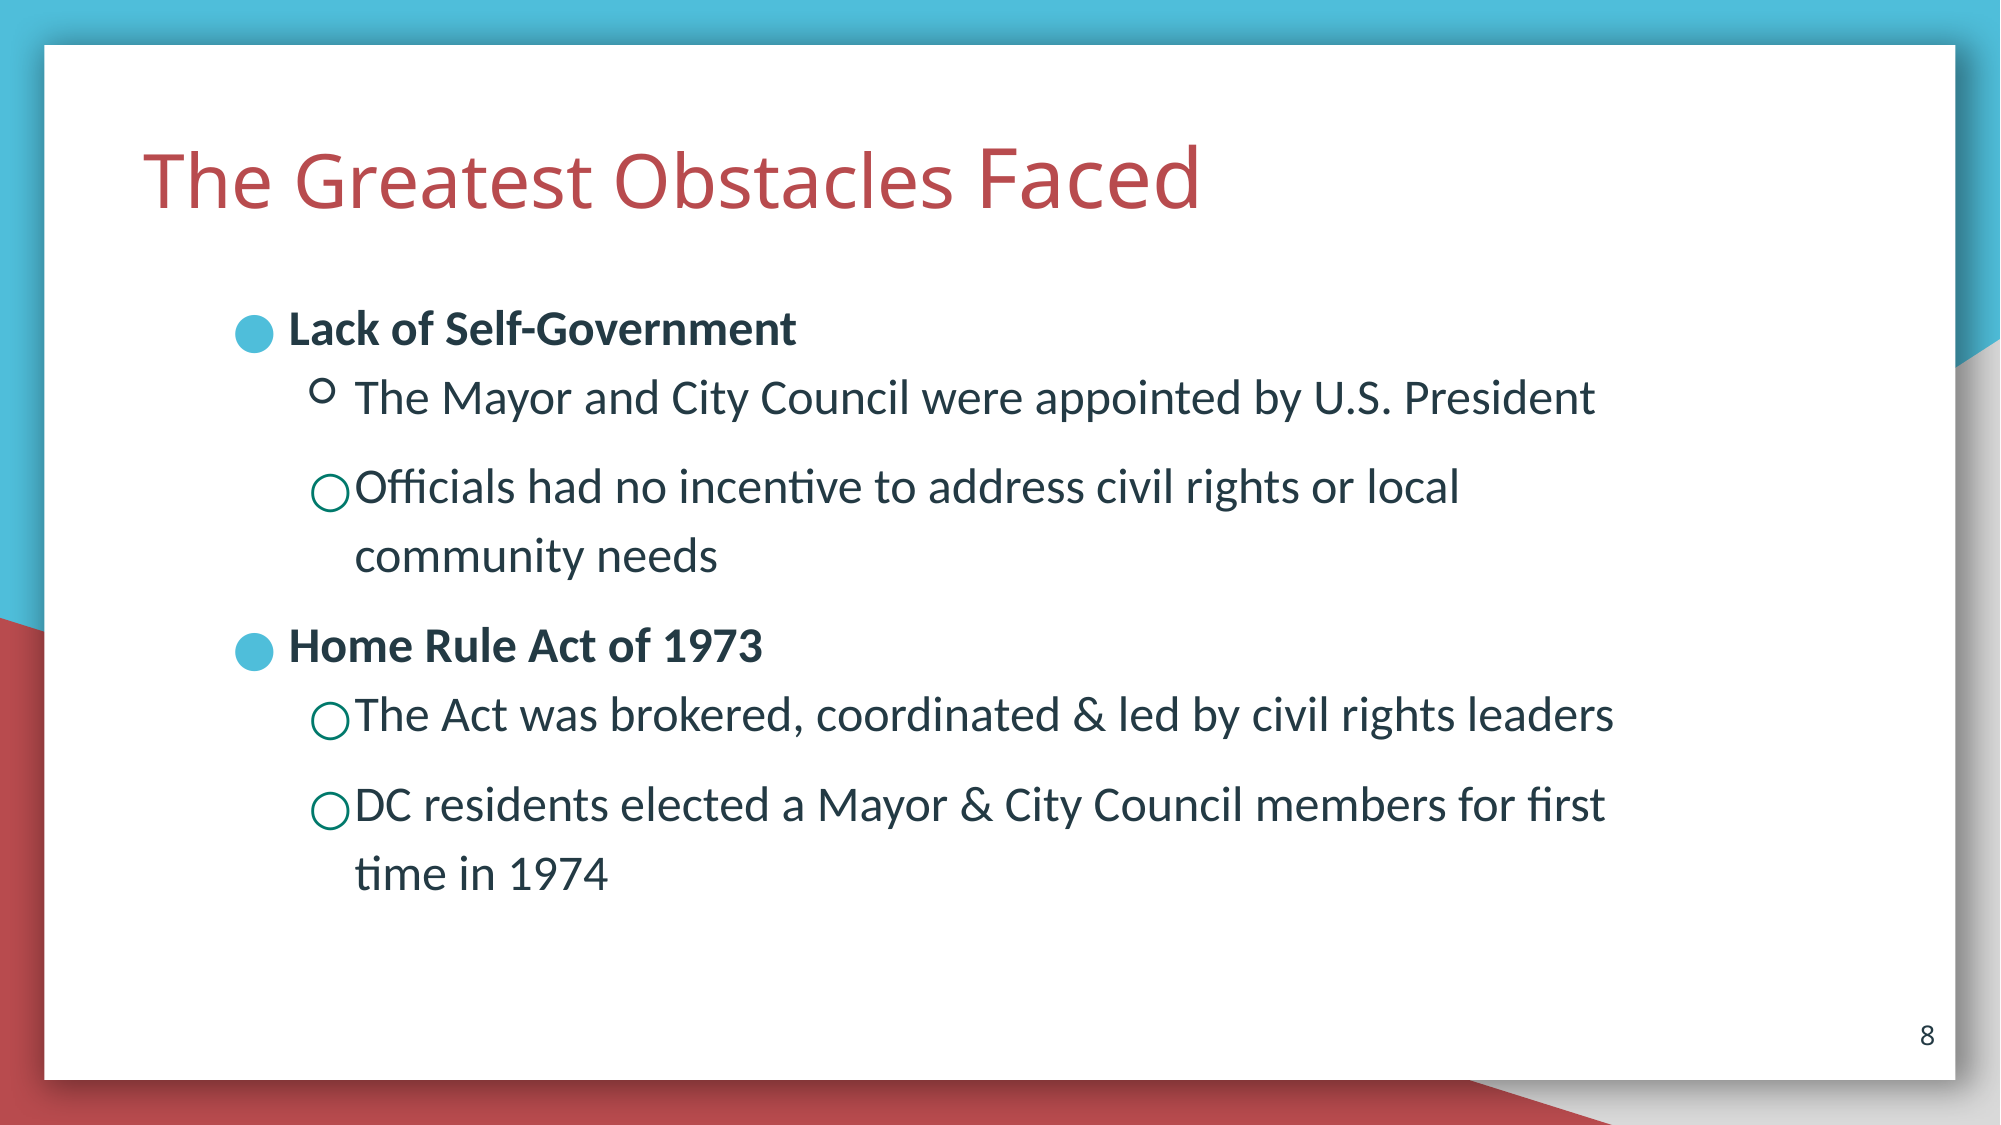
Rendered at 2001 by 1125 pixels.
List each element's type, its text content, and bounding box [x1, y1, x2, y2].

slide_number ‹#› [1835, 993, 1956, 1080]
list Lack of Self-Government The Mayor and City Council were appointed by U.S. President Officials had no incentive to address civil rights or local community needs Home Rule Act of 1973 The Act was brokered, coordinated & led by civil rights leaders DC residents elected a Mayor & City Council members for first time in 1974 [217, 278, 1718, 927]
title The Greatest Obstacles Faced [128, 117, 1770, 327]
